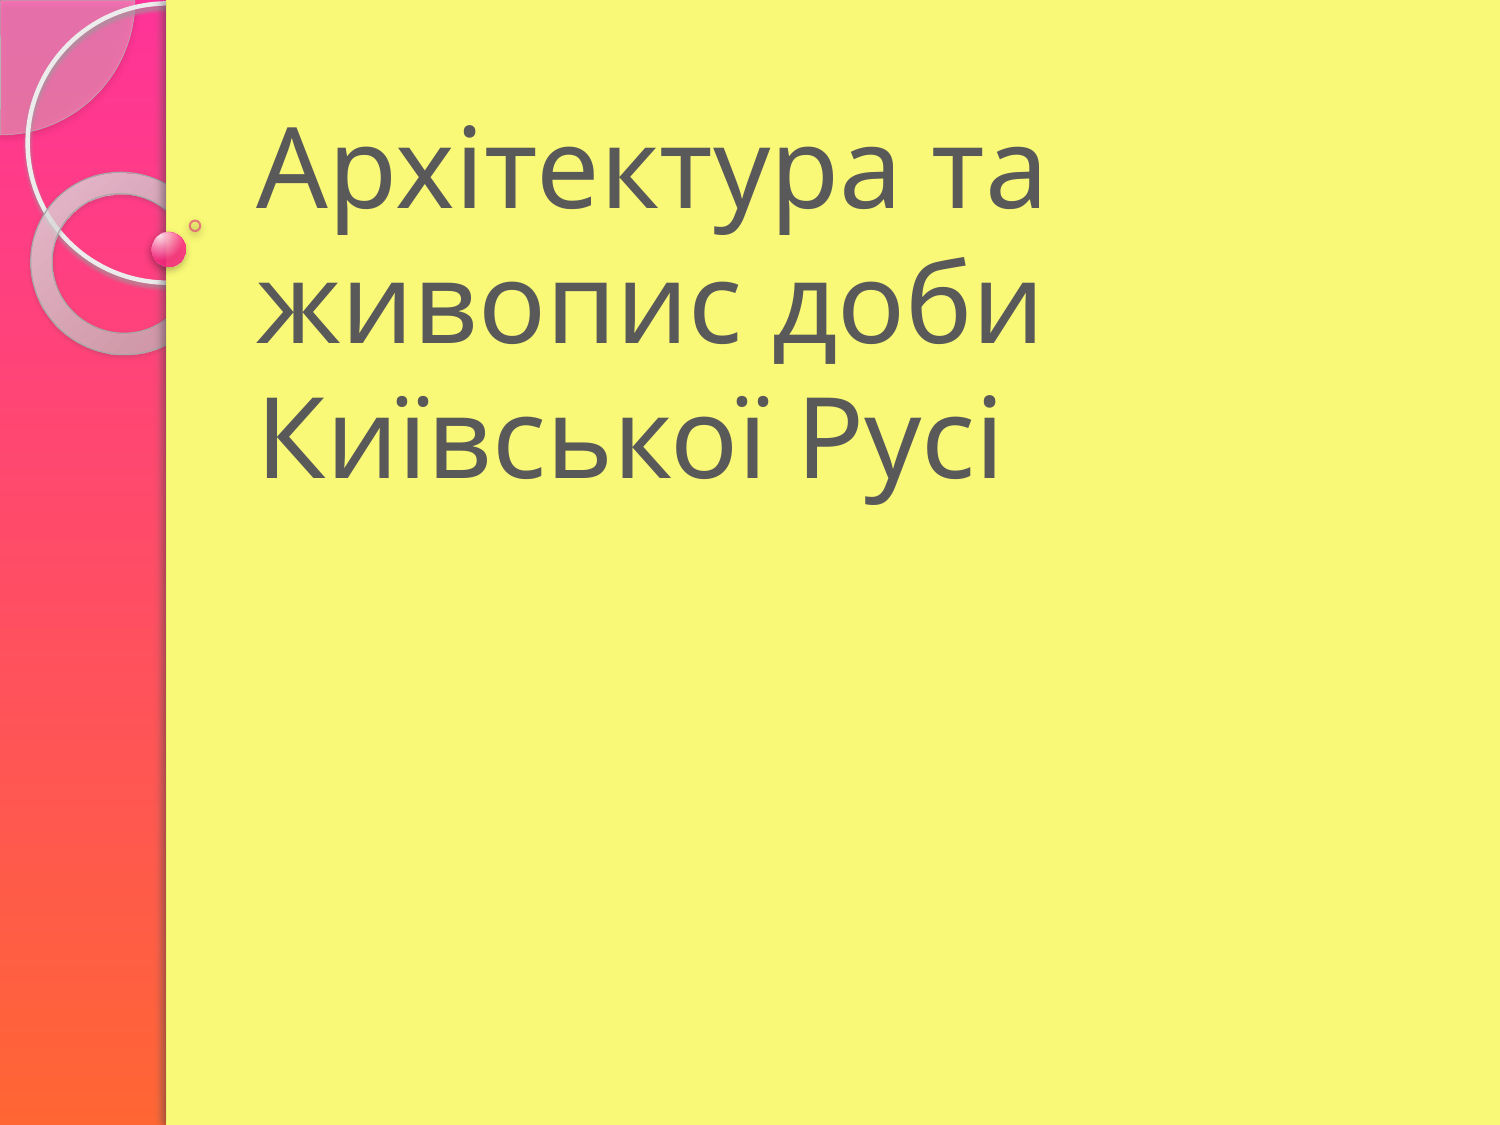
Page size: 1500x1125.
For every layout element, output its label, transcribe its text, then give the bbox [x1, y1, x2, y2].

title Архітектура та живопис доби Київської Русі [242, 267, 1458, 509]
